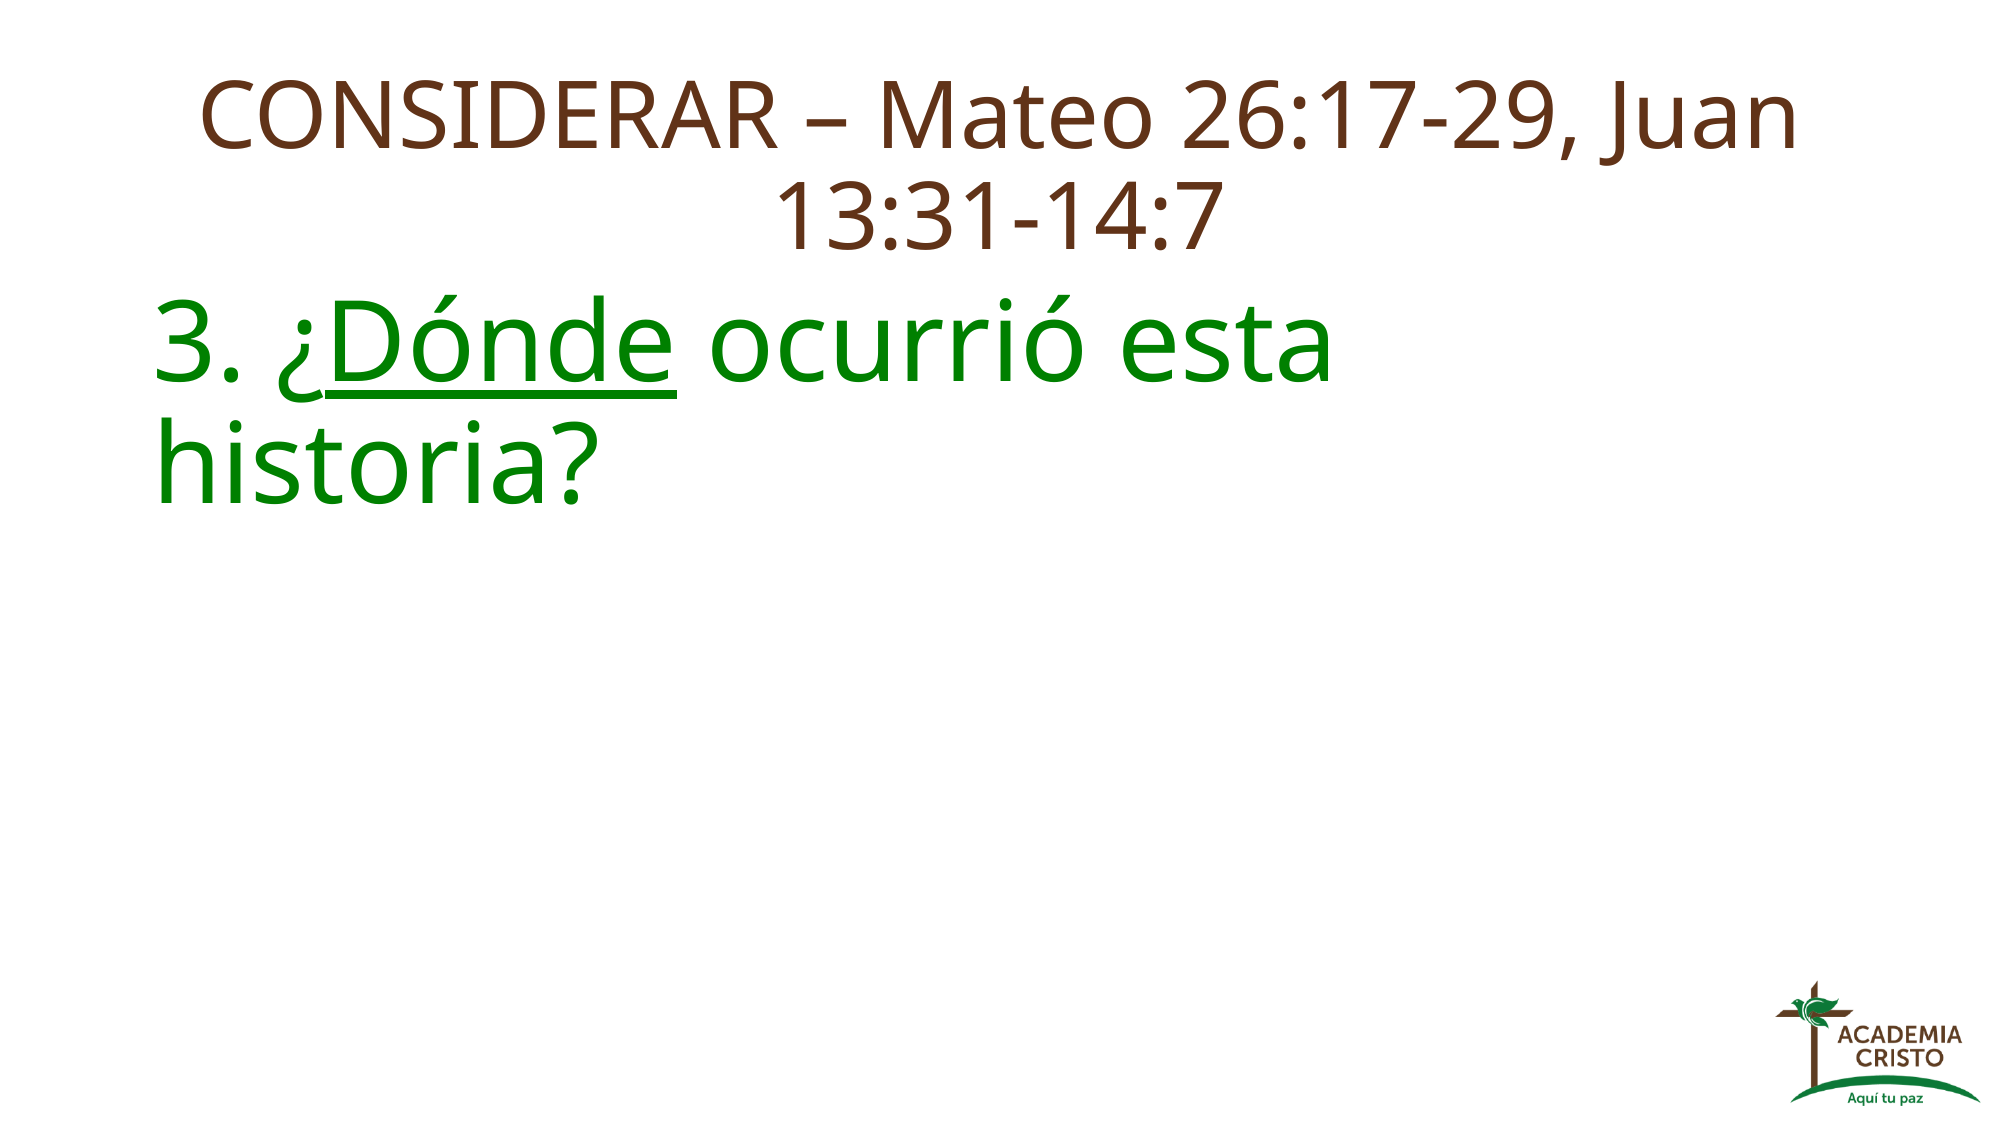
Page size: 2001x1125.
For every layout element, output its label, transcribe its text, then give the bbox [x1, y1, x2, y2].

picture [1759, 972, 2000, 1125]
list 3. ¿Dónde ocurrió esta historia? [137, 277, 1793, 1014]
title CONSIDERAR – Mateo 26:17-29, Juan 13:31-14:7 [137, 59, 1863, 278]
